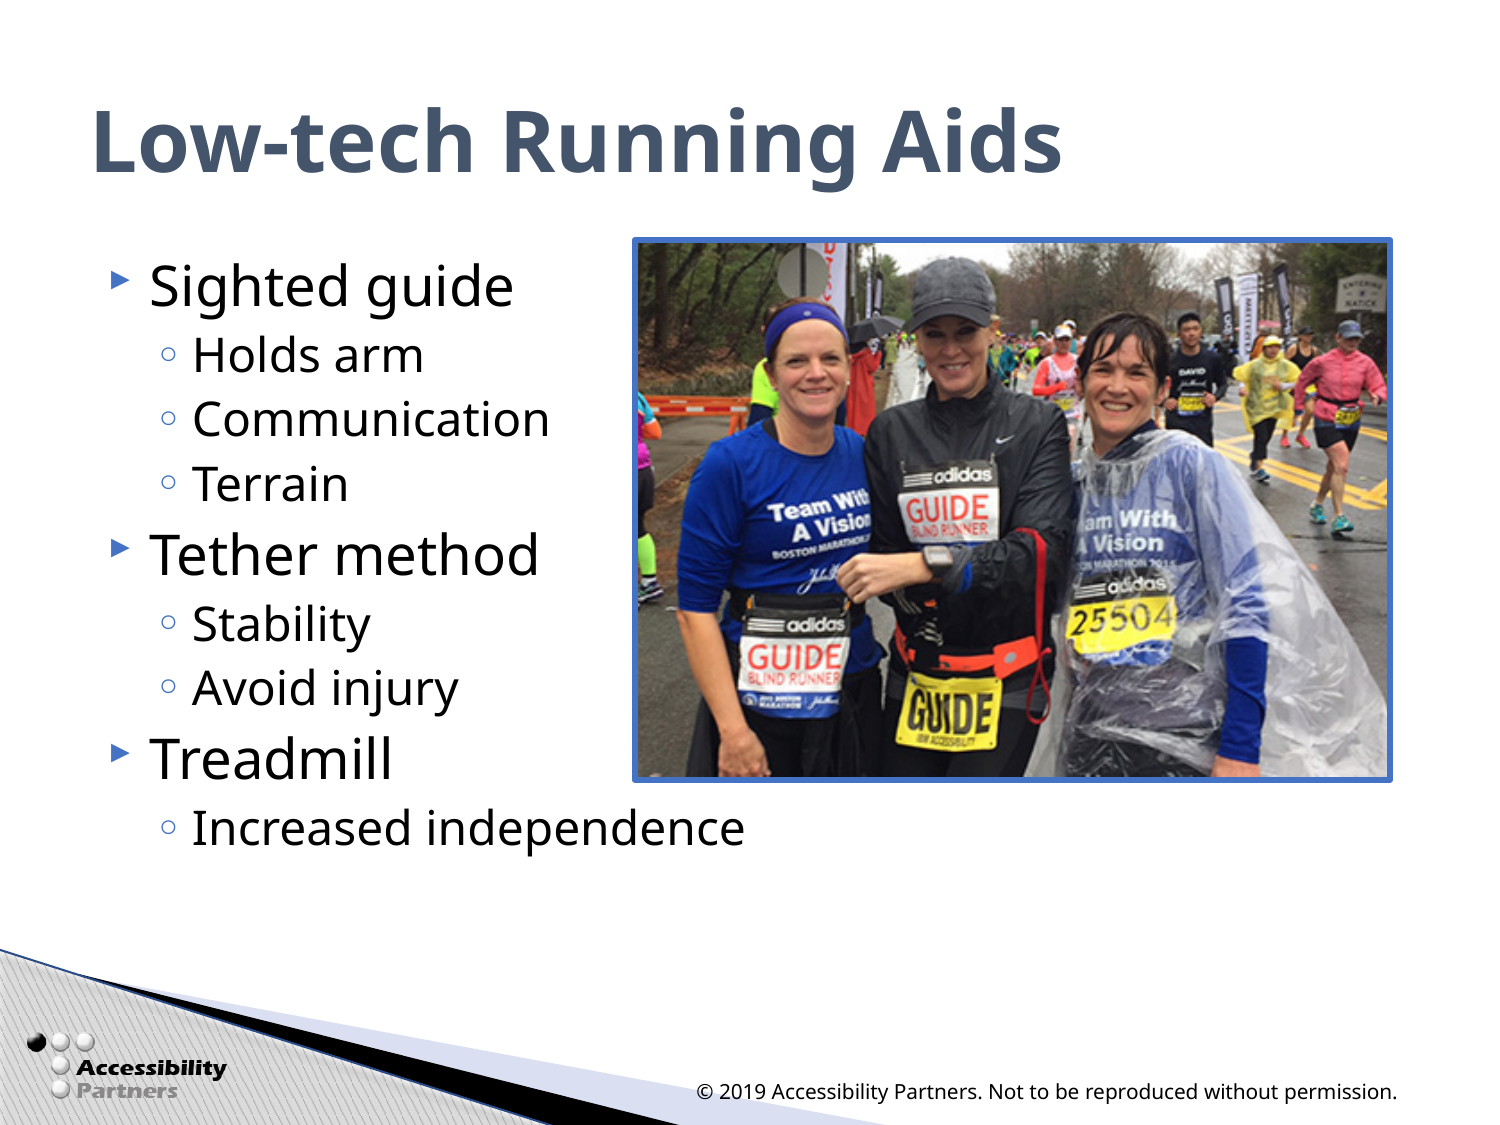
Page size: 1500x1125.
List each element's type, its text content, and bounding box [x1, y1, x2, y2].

picture [637, 242, 1388, 778]
picture [24, 1030, 229, 1100]
footer © 2019 Accessibility Partners. Not to be reproduced without permission. [537, 1051, 1413, 1112]
list Sighted guide Holds arm Communication Terrain Tether method Stability Avoid injury Treadmill Increased independence [74, 242, 1426, 986]
title Low-tech Running Aids [75, 45, 1425, 233]
